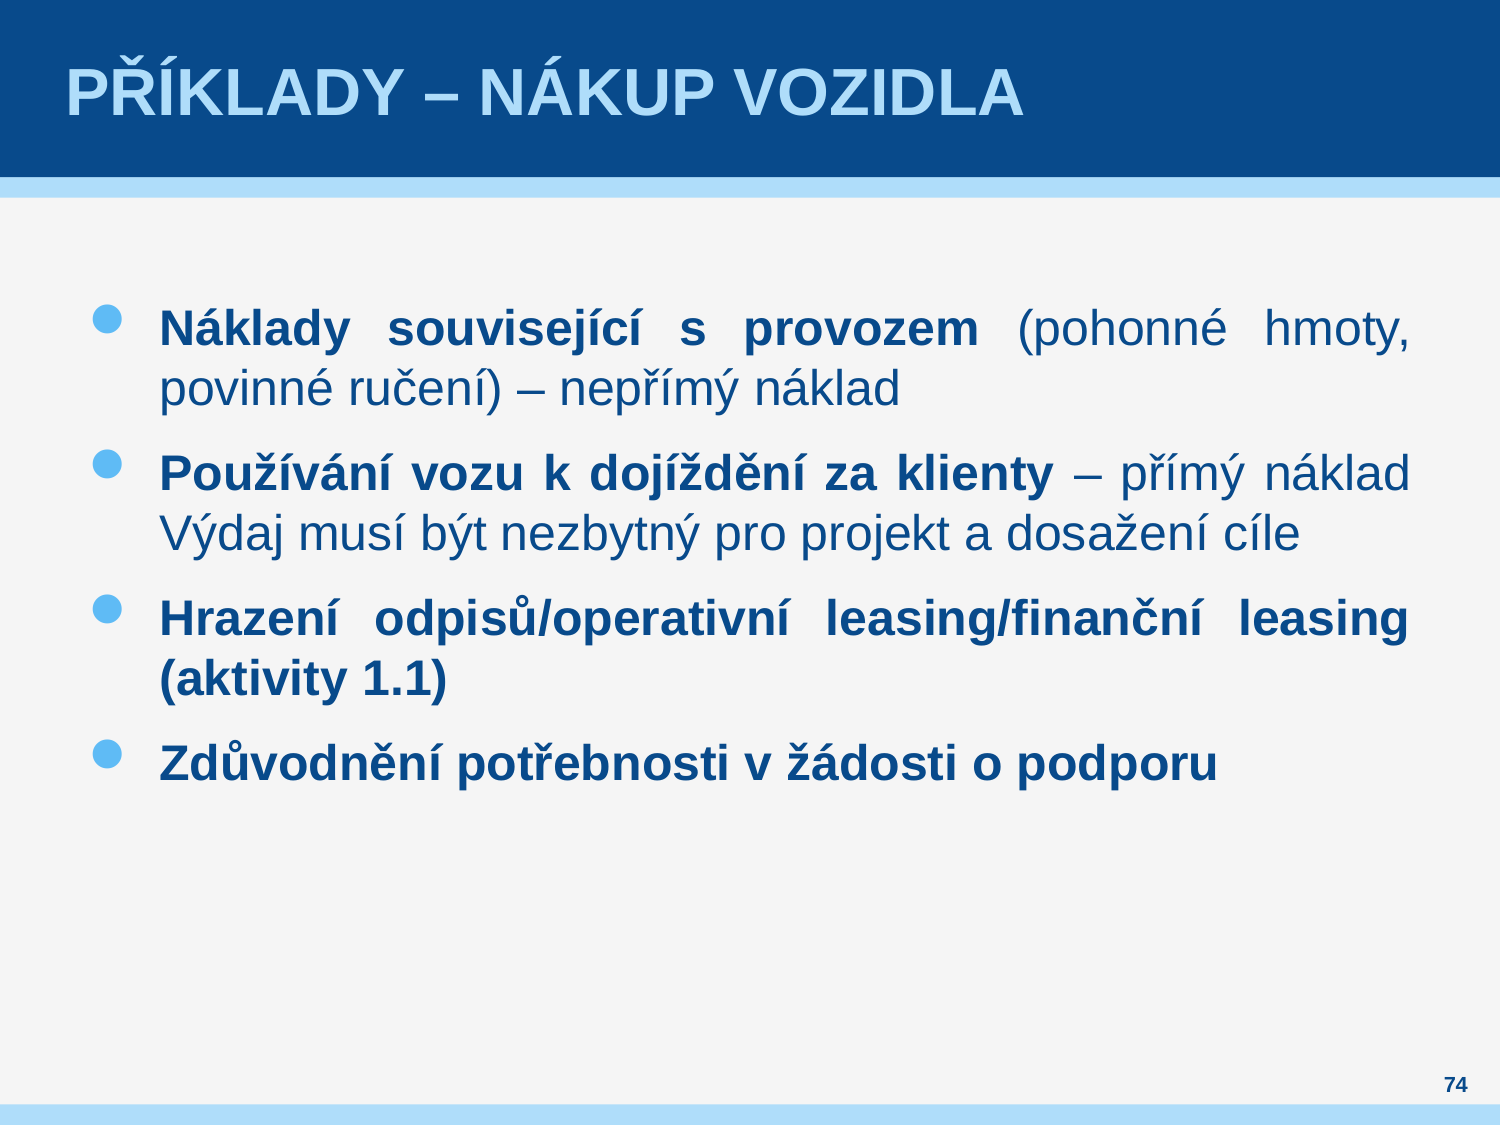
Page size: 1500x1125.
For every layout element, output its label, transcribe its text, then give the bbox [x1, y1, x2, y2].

list Náklady související s provozem (pohonné hmoty, povinné ručení) – nepřímý náklad Používání vozu k dojíždění za klienty – přímý náklad Výdaj musí být nezbytný pro projekt a dosažení cíle Hrazení odpisů/operativní leasing/finanční leasing (aktivity 1.1) Zdůvodnění potřebnosti v žádosti o podporu [88, 295, 1412, 1004]
title PŘÍKLADY – Nákup vozidla [59, 0, 1441, 178]
slide_number 74 [1417, 1068, 1495, 1099]
